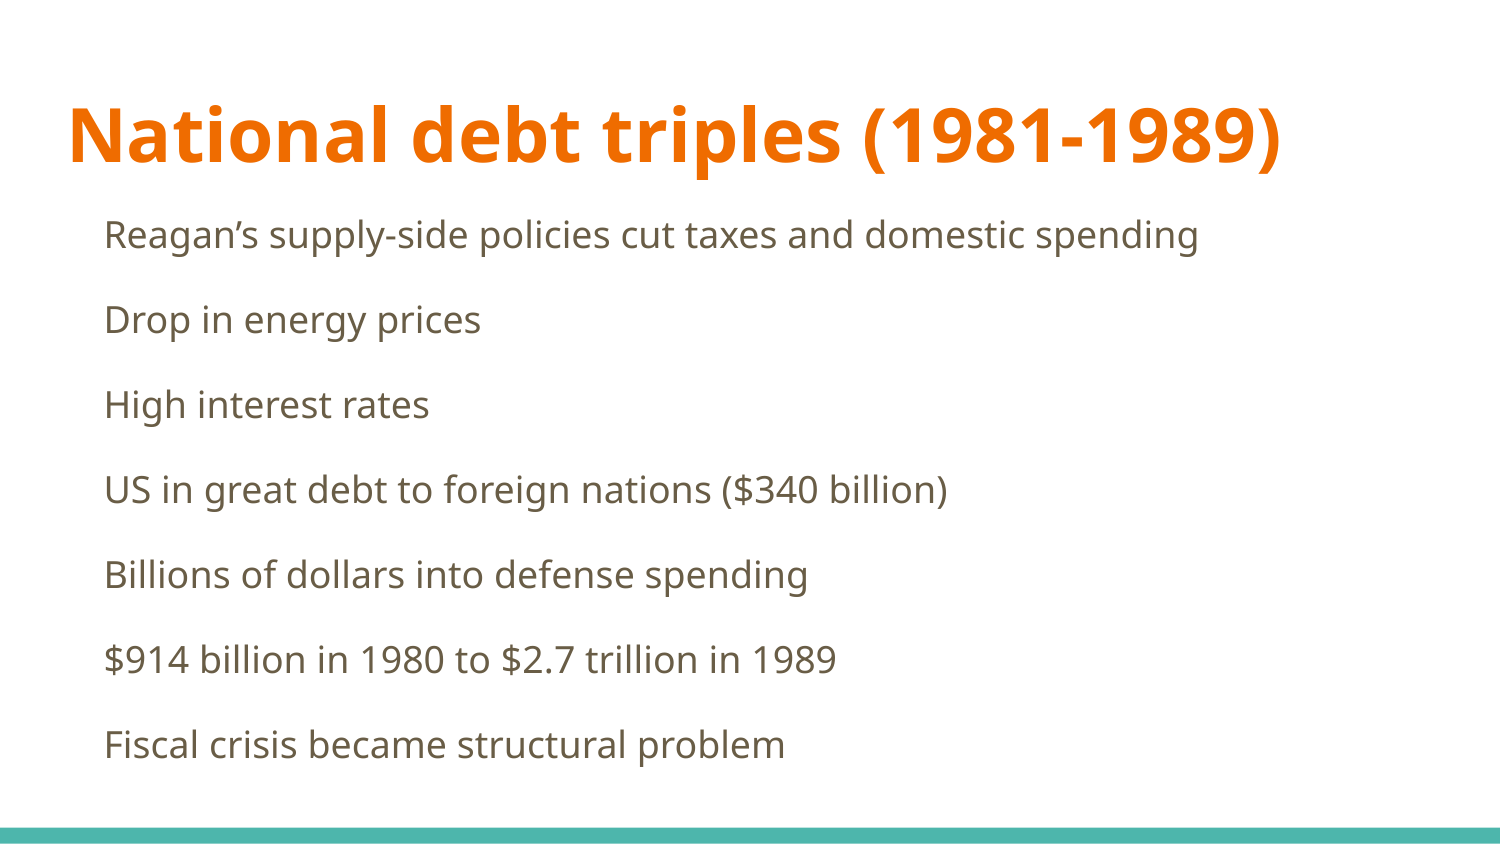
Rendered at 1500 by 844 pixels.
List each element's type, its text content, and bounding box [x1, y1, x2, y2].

list Reagan’s supply-side policies cut taxes and domestic spending Drop in energy prices High interest rates US in great debt to foreign nations ($340 billion) Billions of dollars into defense spending $914 billion in 1980 to $2.7 trillion in 1989 Fiscal crisis became structural problem [51, 189, 1449, 731]
title National debt triples (1981-1989) [51, 72, 1449, 189]
